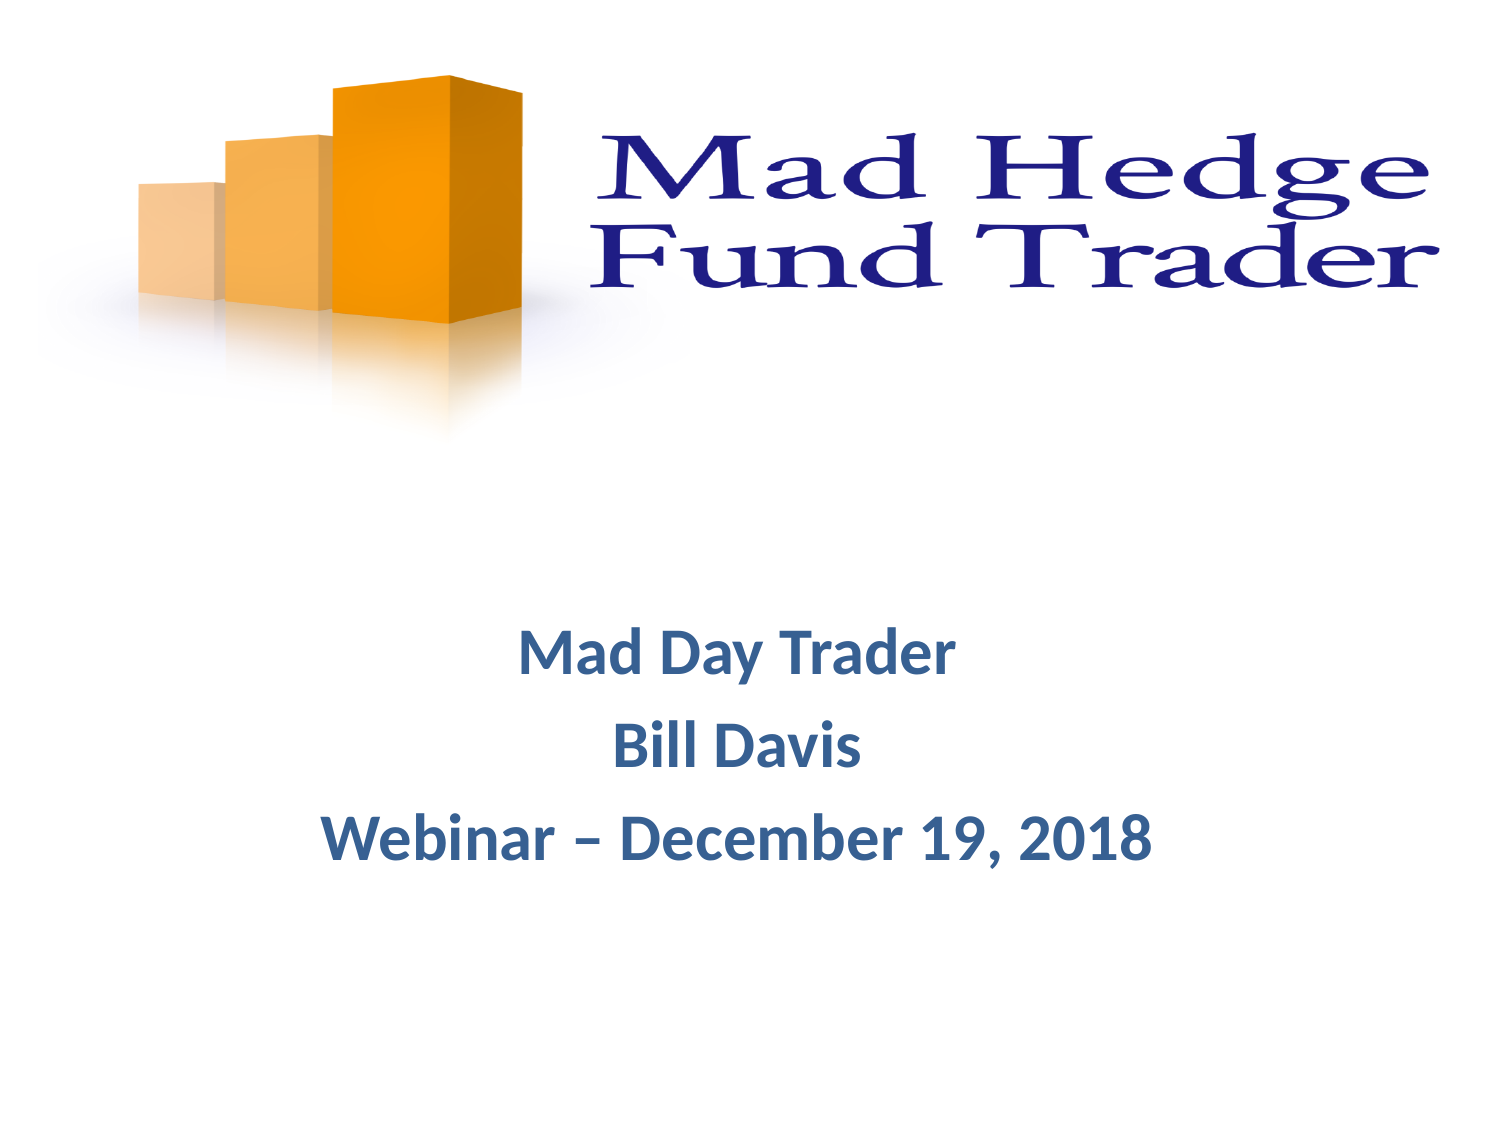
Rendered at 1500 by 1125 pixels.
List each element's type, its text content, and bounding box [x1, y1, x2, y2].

picture [38, 37, 1463, 451]
subtitle Mad Day Trader Bill Davis Webinar – December 19, 2018 [62, 600, 1413, 1063]
